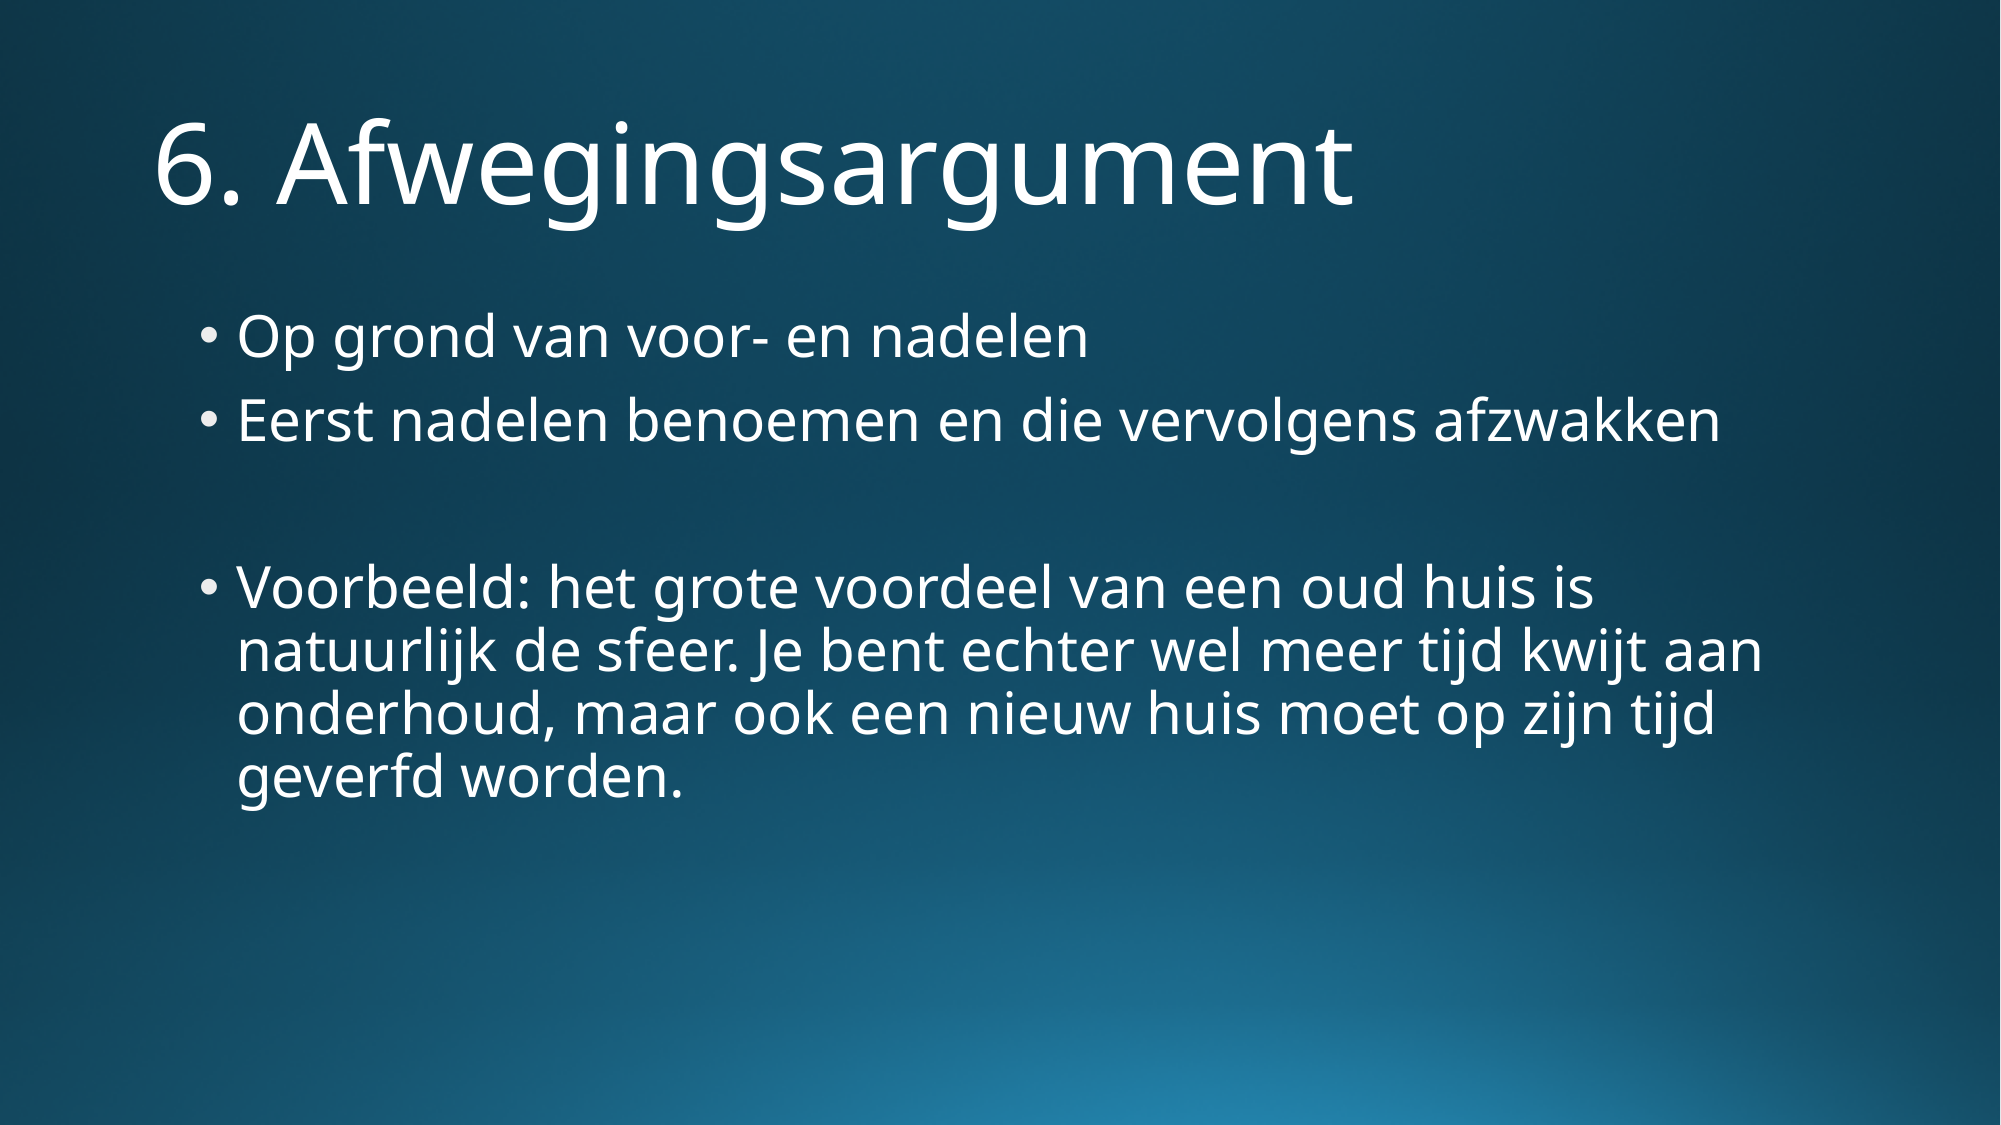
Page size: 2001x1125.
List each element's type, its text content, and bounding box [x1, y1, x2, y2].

title 6. Afwegingsargument [137, 59, 1863, 278]
picture [0, 0, 2001, 1125]
list Op grond van voor- en nadelen Eerst nadelen benoemen en die vervolgens afzwakken Voorbeeld: het grote voordeel van een oud huis is natuurlijk de sfeer. Je bent echter wel meer tijd kwijt aan onderhoud, maar ook een nieuw huis moet op zijn tijd geverfd worden. [183, 299, 1863, 1014]
